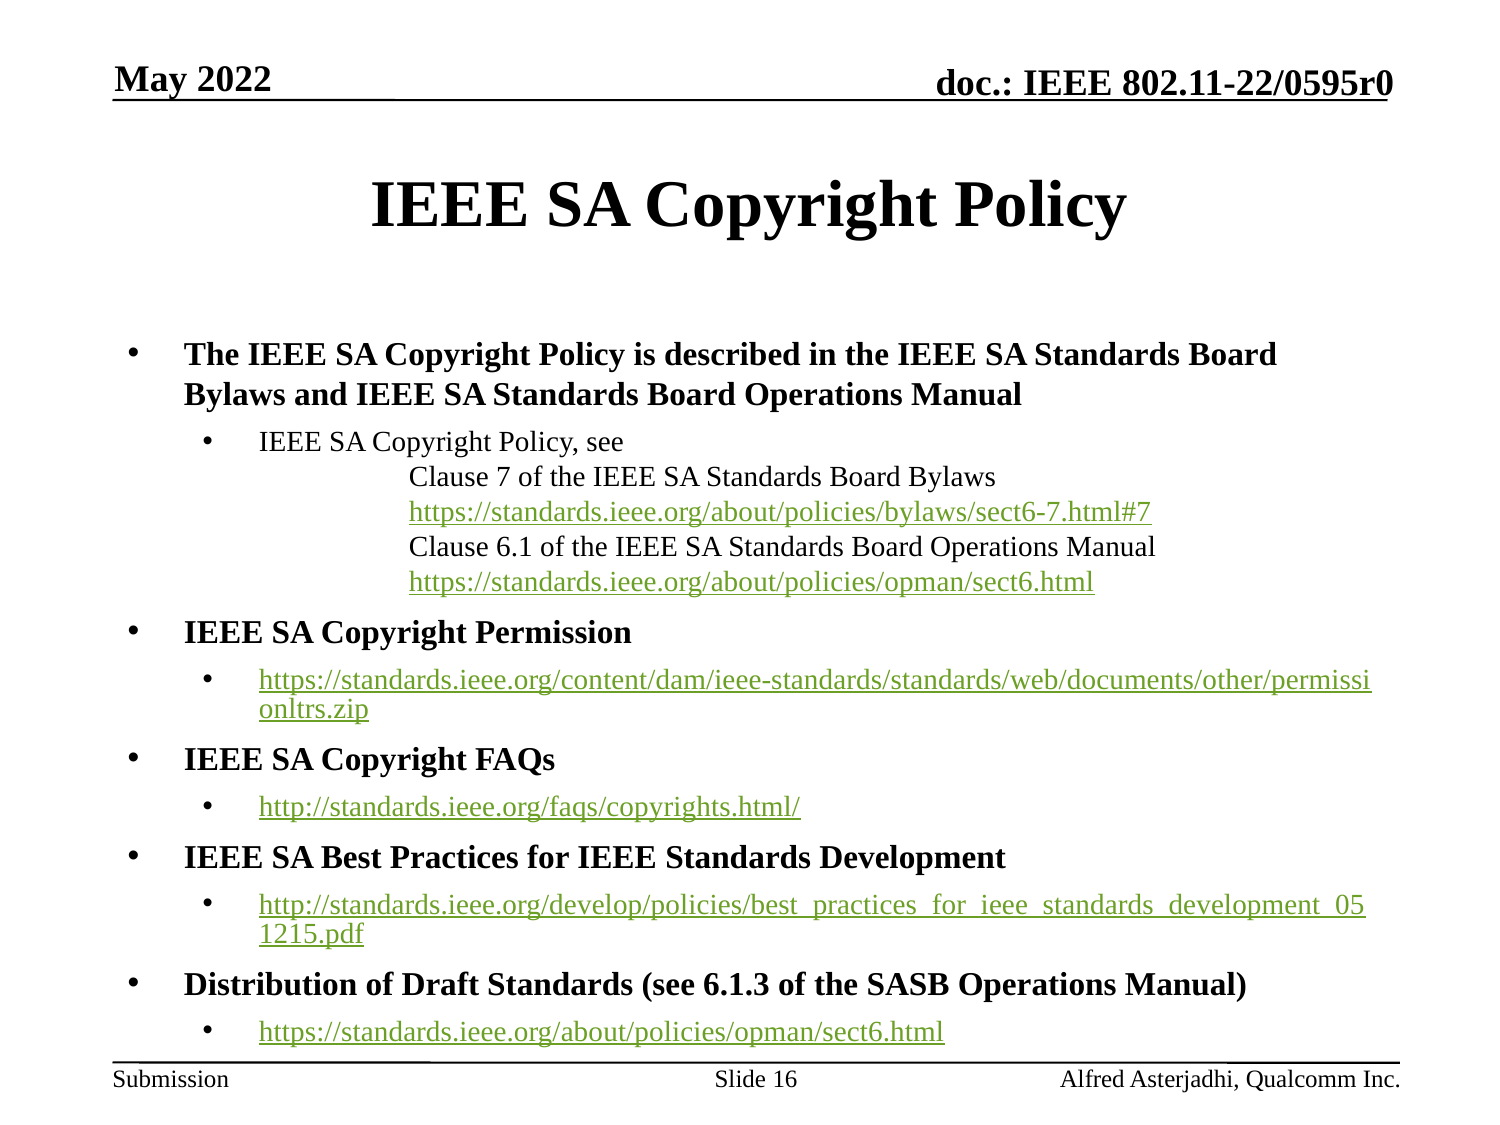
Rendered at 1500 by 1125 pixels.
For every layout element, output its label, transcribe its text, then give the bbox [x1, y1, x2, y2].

footer Alfred Asterjadhi, Qualcomm Inc. [878, 1061, 1402, 1093]
list The IEEE SA Copyright Policy is described in the IEEE SA Standards Board Bylaws and IEEE SA Standards Board Operations Manual IEEE SA Copyright Policy, see Clause 7 of the IEEE SA Standards Board Bylaws https://standards.ieee.org/about/policies/bylaws/sect6-7.html#7 Clause 6.1 of the IEEE SA Standards Board Operations Manual https://standards.ieee.org/about/policies/opman/sect6.html IEEE SA Copyright Permission https://standards.ieee.org/content/dam/ieee-standards/standards/web/documents/other/permissionltrs.zip IEEE SA Copyright FAQs http://standards.ieee.org/faqs/copyrights.html/ IEEE SA Best Practices for IEEE Standards Development http://standards.ieee.org/develop/policies/best_practices_for_ieee_standards_development_051215.pdf Distribution of Draft Standards (see 6.1.3 of the SASB Operations Manual) https://standards.ieee.org/about/policies/opman/sect6.html [112, 324, 1388, 1063]
title IEEE SA Copyright Policy [112, 112, 1388, 288]
slide_number Slide 16 [712, 1061, 800, 1123]
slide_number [114, 54, 423, 100]
